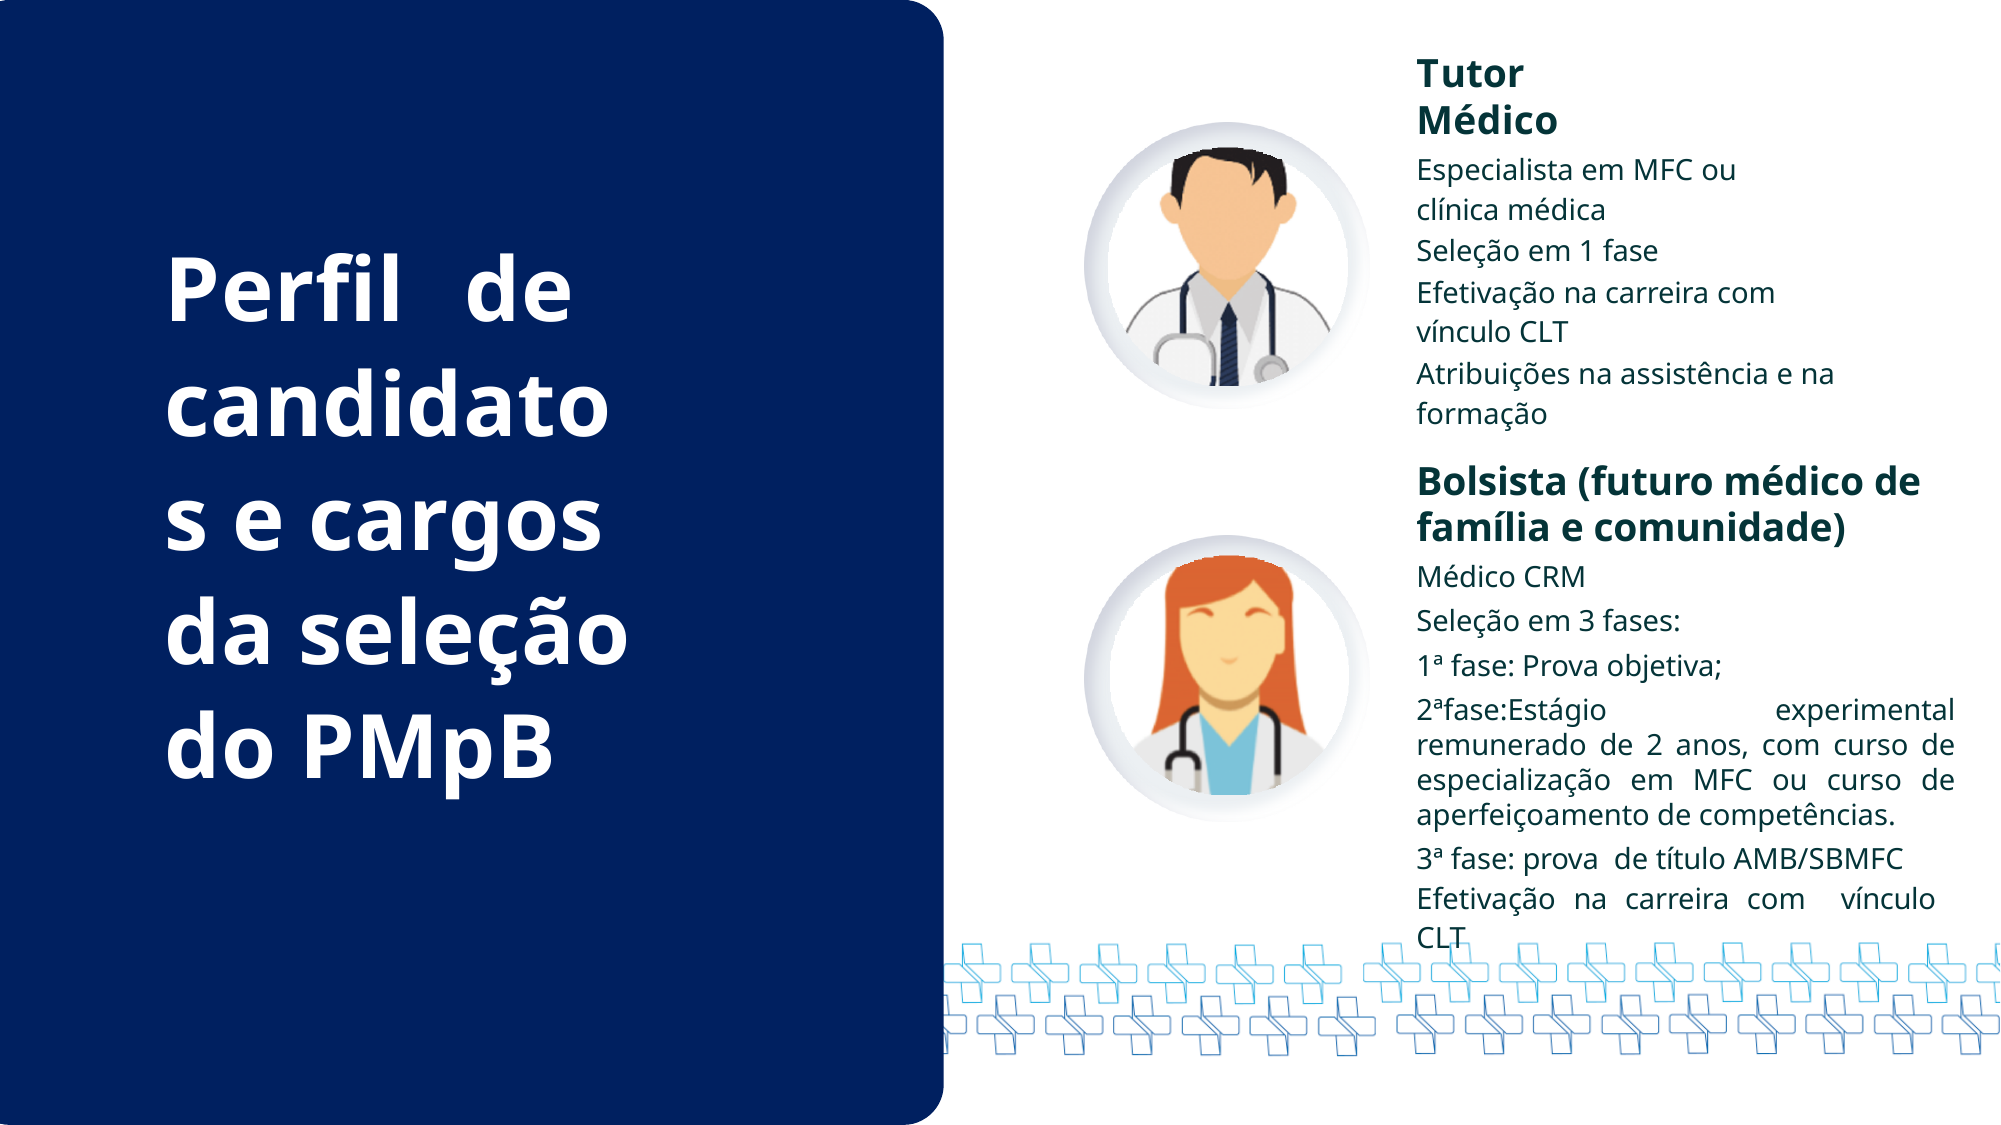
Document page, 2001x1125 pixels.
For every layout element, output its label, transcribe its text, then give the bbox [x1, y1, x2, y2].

text_box Bolsista (futuro médico de família e comunidade) Médico CRM Seleção em 3 fases: 1ª fase: Prova objetiva; 2ªfase:Estágio experimental remunerado de 2 anos, com curso de especialização em MFC ou curso de aperfeiçoamento de competências. 3ª fase: prova de título AMB/SBMFC Efetivação na carreira com vínculo CLT [1414, 443, 1956, 955]
picture [912, 0, 2001, 1125]
text_box [0, 0, 944, 1125]
text_box Especialista em MFC ou clínica médica Seleção em 1 fase Efetivação na carreira com vínculo CLT Atribuições na assistência e na formação [1414, 145, 1857, 431]
text_box Perfil de candidatos e cargos da seleção do PMpB [163, 224, 637, 797]
title Tutor Médico [1414, 47, 1650, 145]
